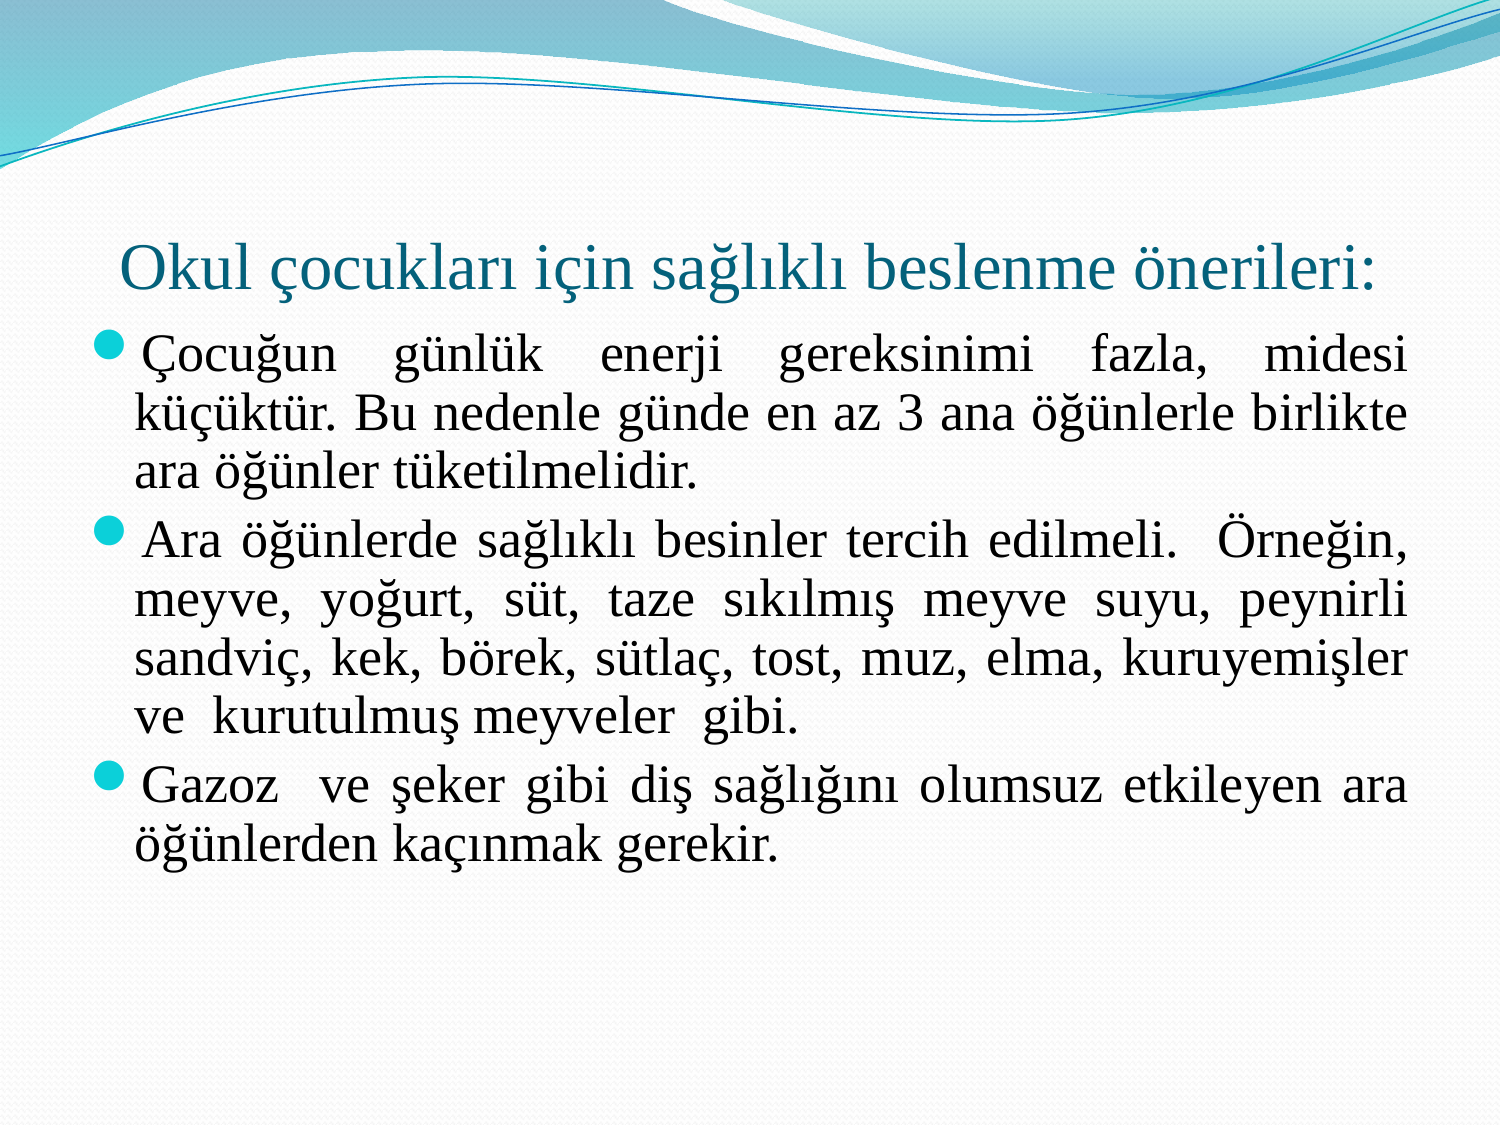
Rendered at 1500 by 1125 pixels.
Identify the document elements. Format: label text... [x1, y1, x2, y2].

title Okul çocukları için sağlıklı beslenme önerileri: [75, 115, 1425, 303]
list Çocuğun günlük enerji gereksinimi fazla, midesi küçüktür. Bu nedenle günde en az 3 ana öğünlerle birlikte ara öğünler tüketilmelidir. Ara öğünlerde sağlıklı besinler tercih edilmeli. Örneğin, meyve, yoğurt, süt, taze sıkılmış meyve suyu, peynirli sandviç, kek, börek, sütlaç, tost, muz, elma, kuruyemişler ve kurutulmuş meyveler gibi. Gazoz ve şeker gibi diş sağlığını olumsuz etkileyen ara öğünlerden kaçınmak gerekir. [75, 317, 1425, 1038]
